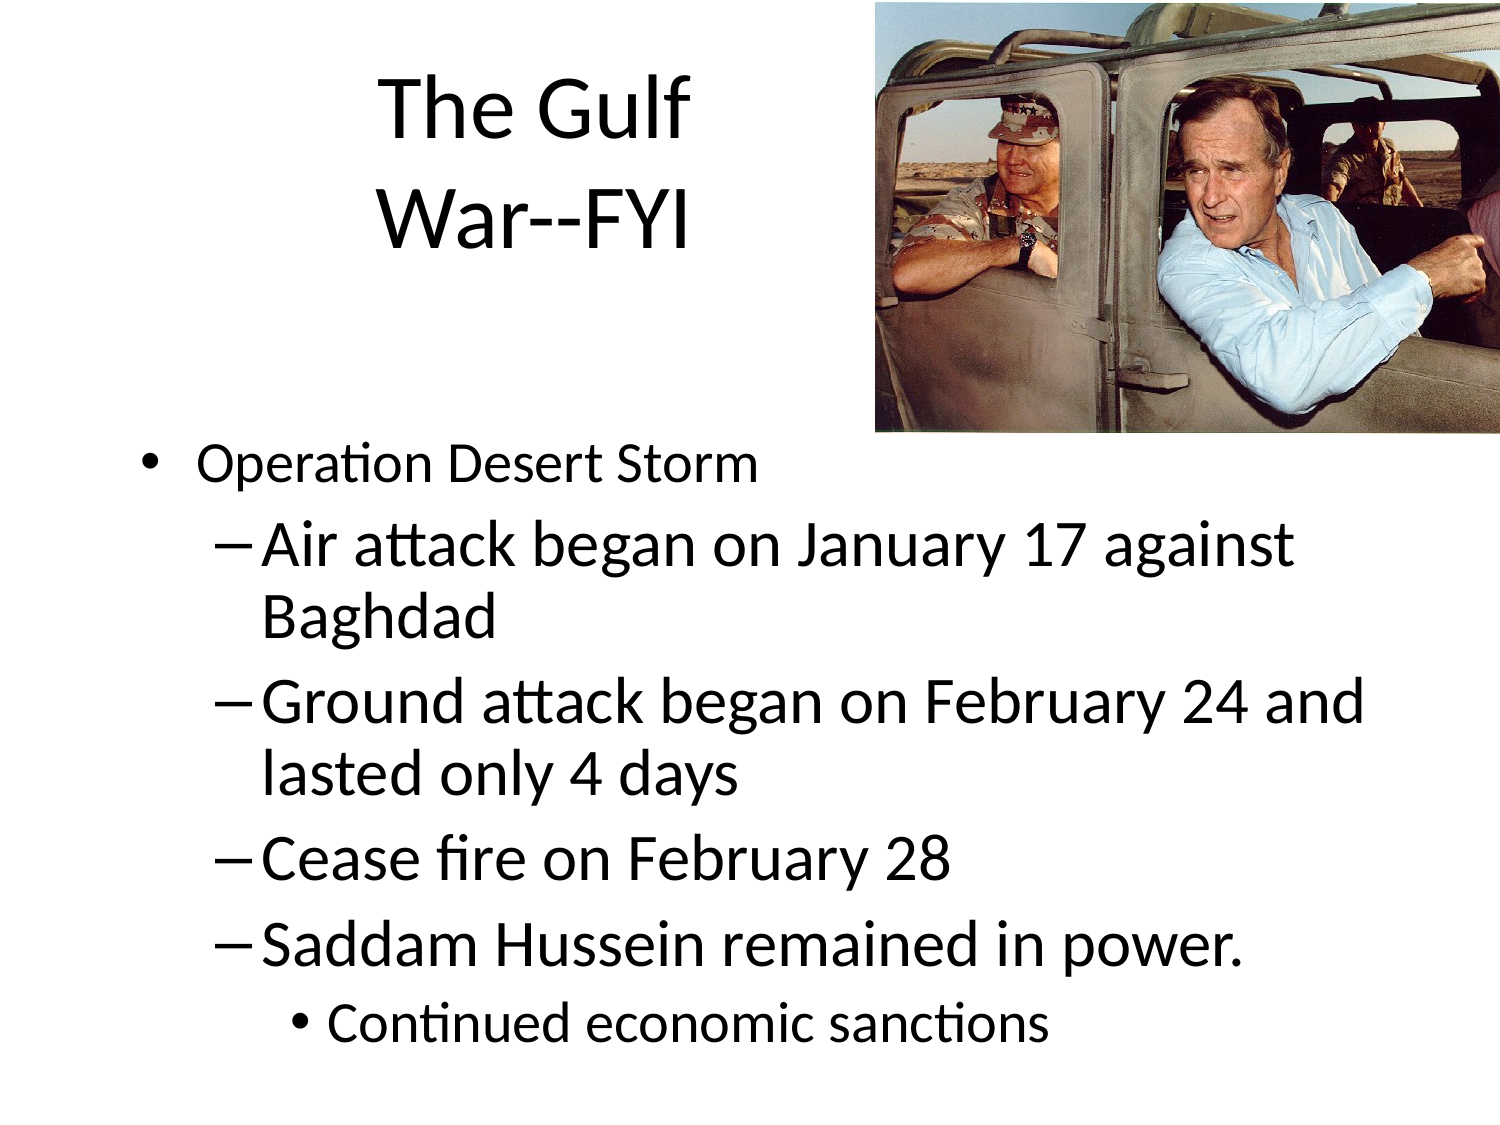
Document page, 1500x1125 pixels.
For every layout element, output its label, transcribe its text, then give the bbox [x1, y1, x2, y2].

title The Gulf War--FYI [249, 31, 820, 282]
list Operation Desert Storm Air attack began on January 17 against Baghdad Ground attack began on February 24 and lasted only 4 days Cease fire on February 28 Saddam Hussein remained in power. Continued economic sanctions [125, 425, 1500, 1088]
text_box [874, 0, 1500, 435]
